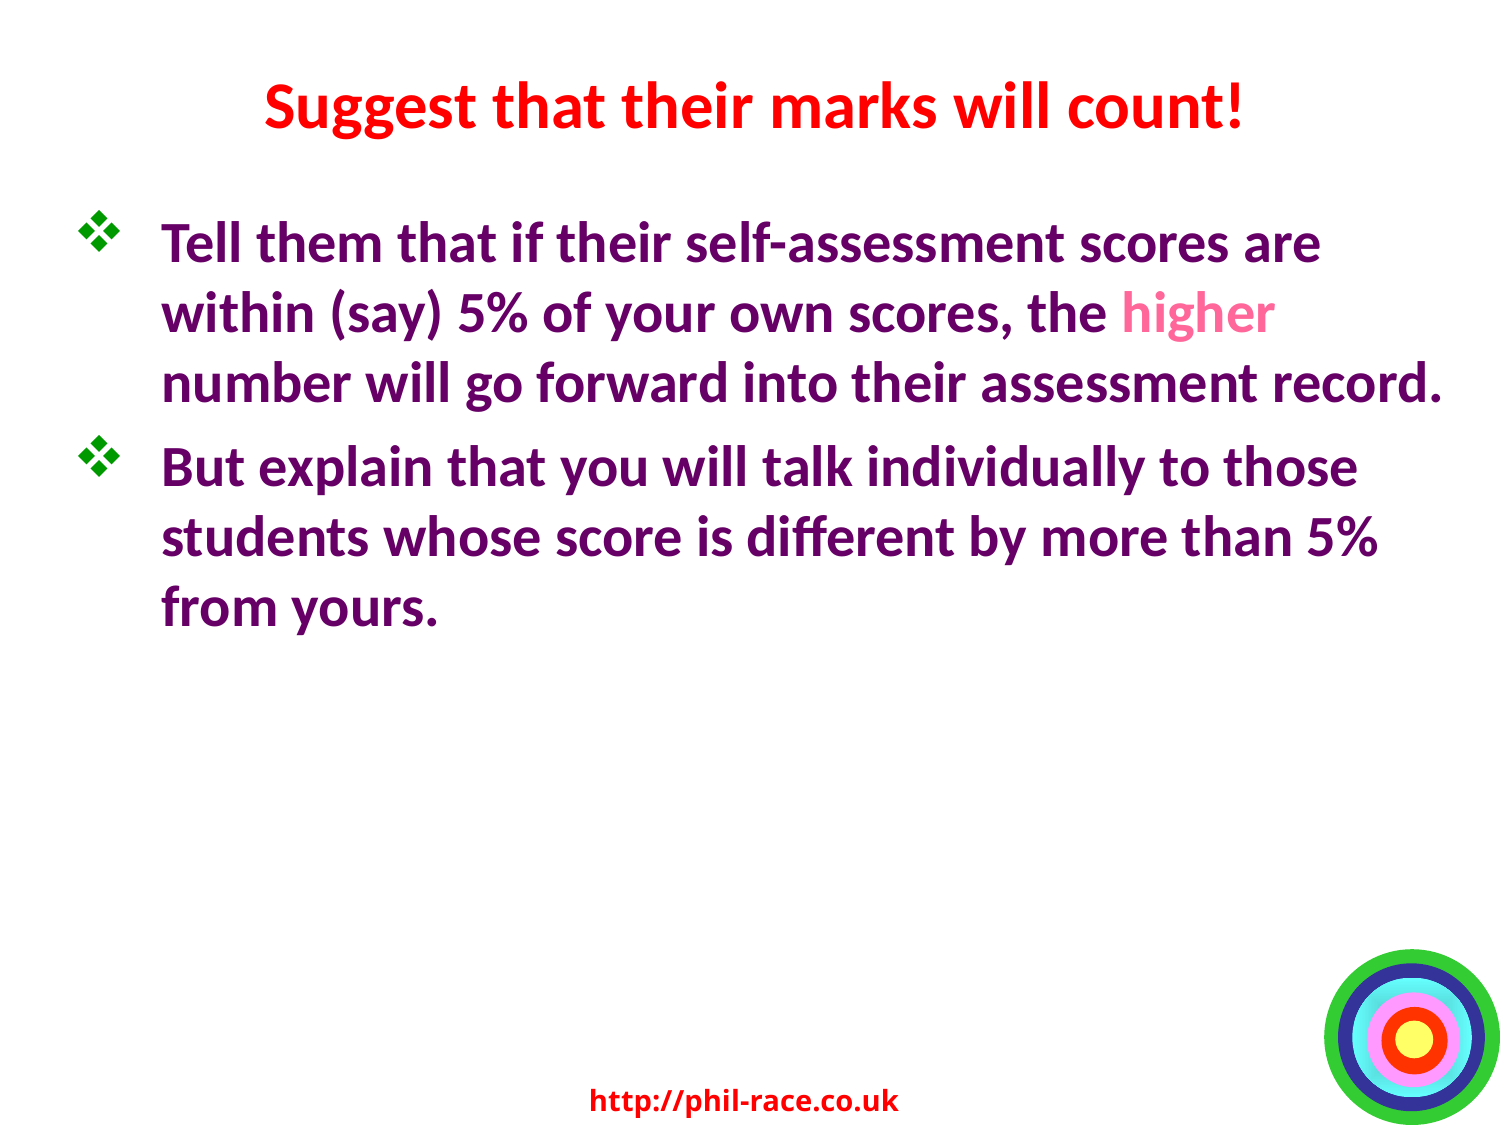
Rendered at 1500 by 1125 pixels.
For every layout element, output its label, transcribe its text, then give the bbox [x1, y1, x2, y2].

title Suggest that their marks will count! [40, 30, 1471, 185]
list Tell them that if their self-assessment scores are within (say) 5% of your own scores, the higher number will go forward into their assessment record. But explain that you will talk individually to those students whose score is different by more than 5% from yours. [58, 196, 1471, 963]
